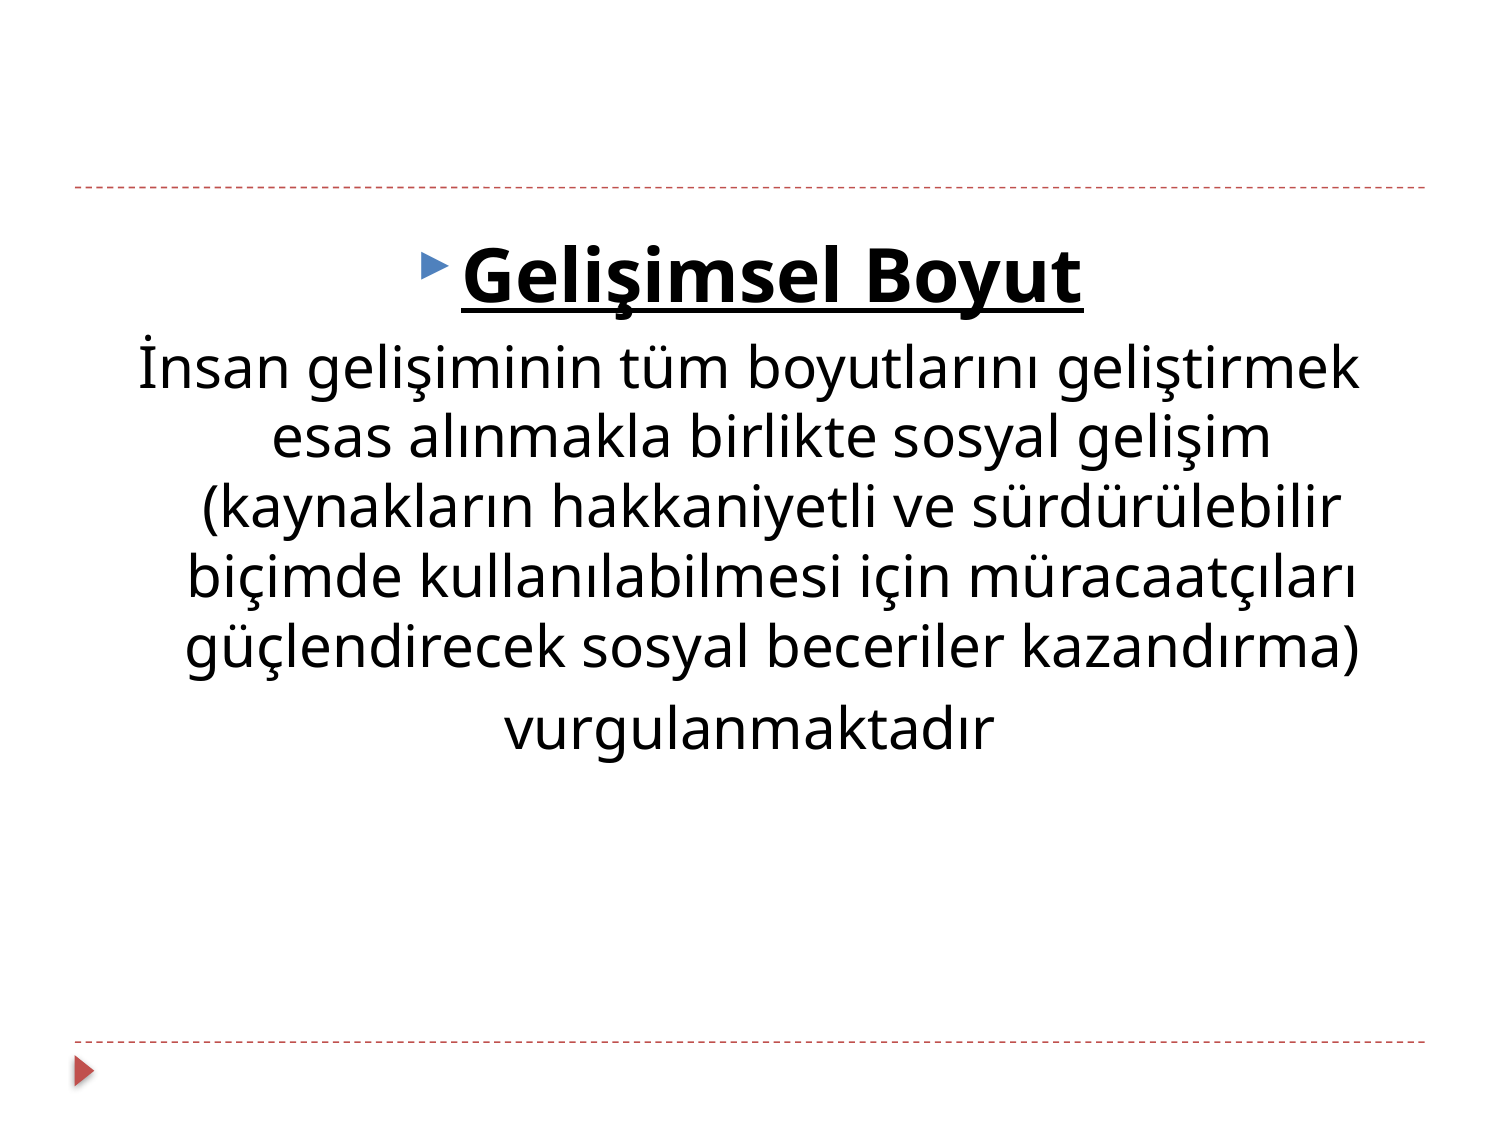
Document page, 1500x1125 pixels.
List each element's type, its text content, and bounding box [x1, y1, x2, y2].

list Gelişimsel Boyut İnsan gelişiminin tüm boyutlarını geliştirmek esas alınmakla birlikte sosyal gelişim (kaynakların hakkaniyetli ve sürdürülebilir biçimde kullanılabilmesi için müracaatçıları güçlendirecek sosyal beceriler kazandırma) vurgulanmaktadır [75, 219, 1425, 1010]
